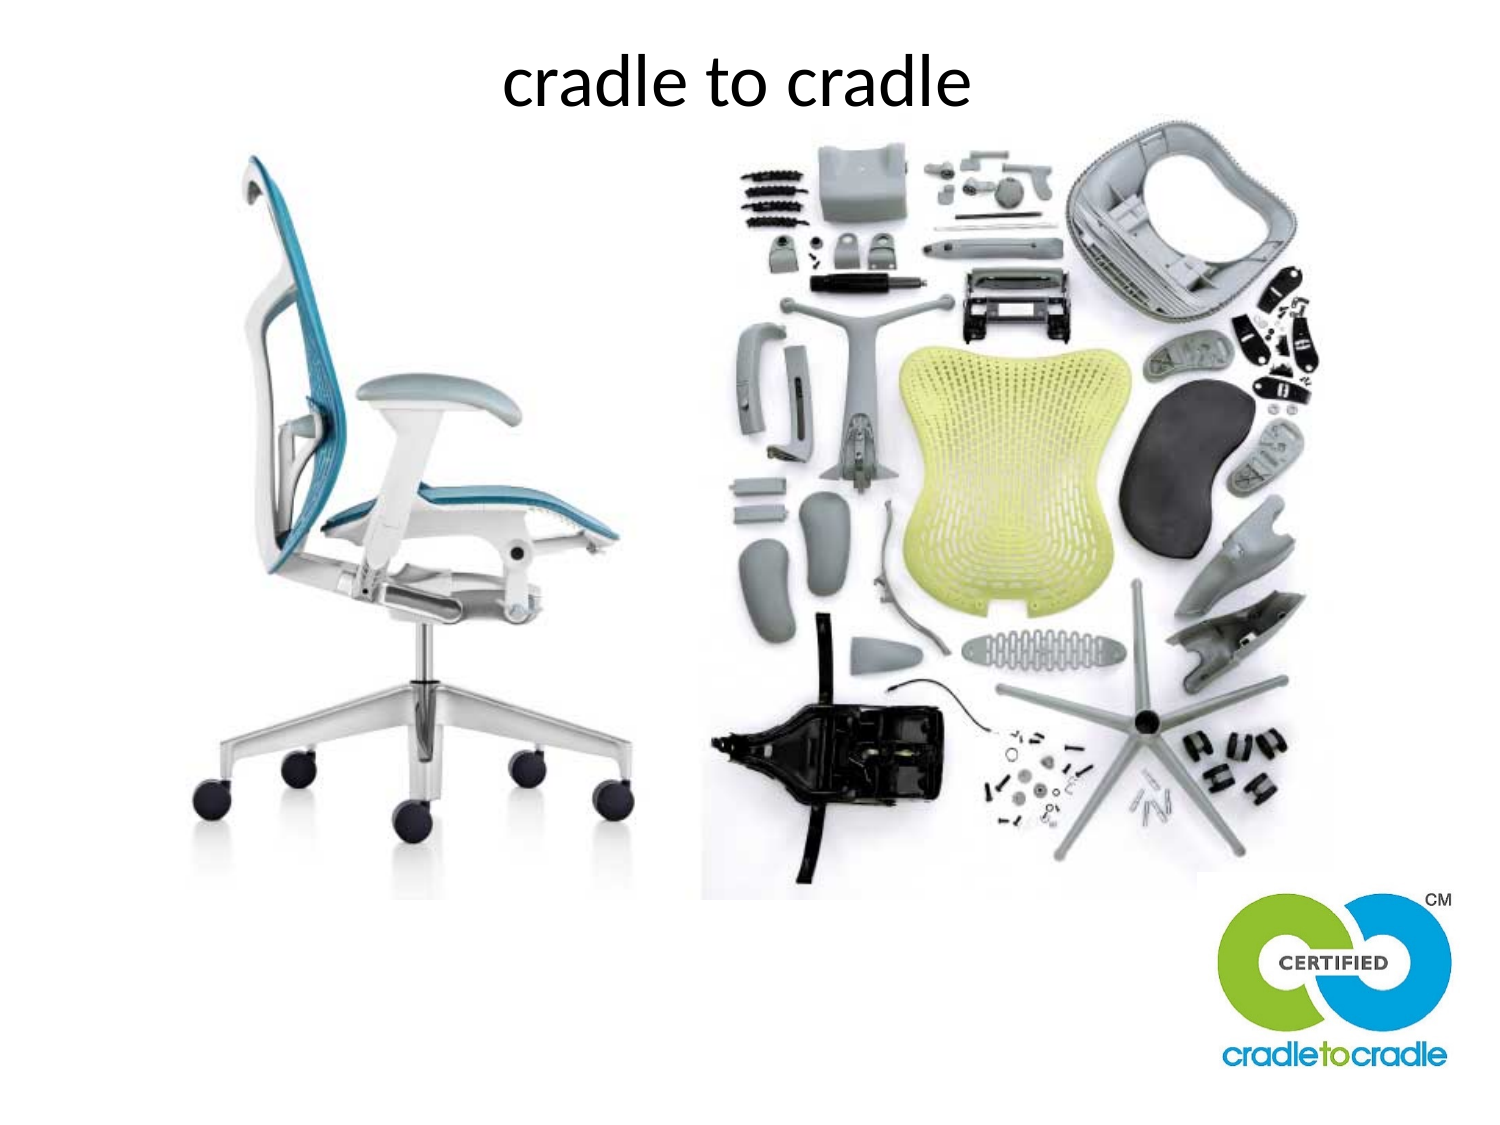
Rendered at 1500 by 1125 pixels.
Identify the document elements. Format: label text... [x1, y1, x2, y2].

text_box Stoffenkringlo cradle to cradle [44, 23, 1403, 129]
picture [86, 113, 1471, 1095]
